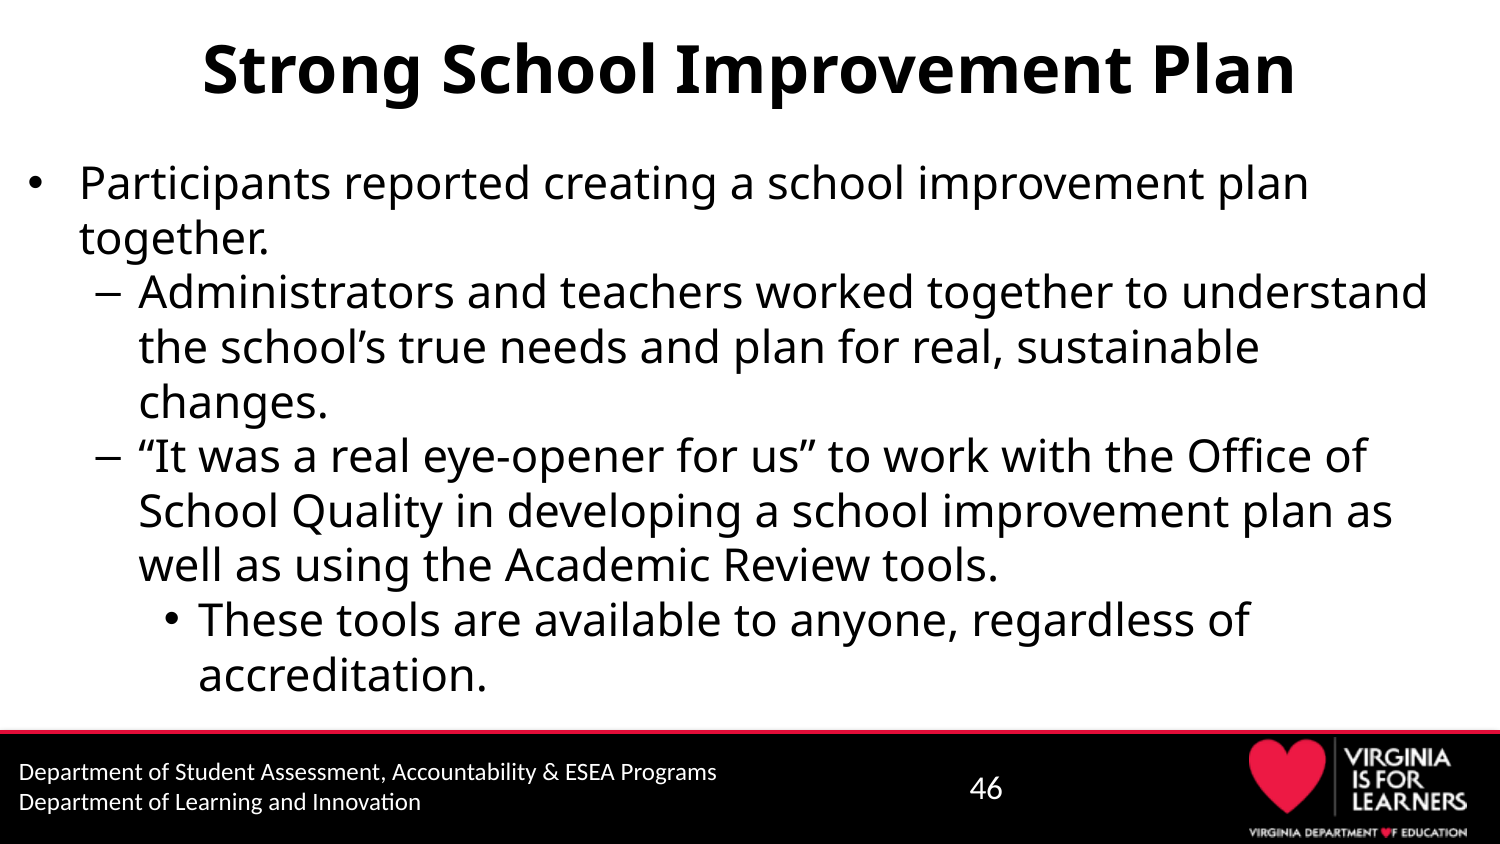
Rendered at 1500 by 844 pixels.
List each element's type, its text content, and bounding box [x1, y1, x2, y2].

picture [1249, 737, 1467, 838]
list Participants reported creating a school improvement plan together. Administrators and teachers worked together to understand the school’s true needs and plan for real, sustainable changes. “It was a real eye-opener for us” to work with the Office of School Quality in developing a school improvement plan as well as using the Academic Review tools. These tools are available to anyone, regardless of accreditation. [12, 146, 1477, 710]
title Strong School Improvement Plan [0, 0, 1500, 135]
